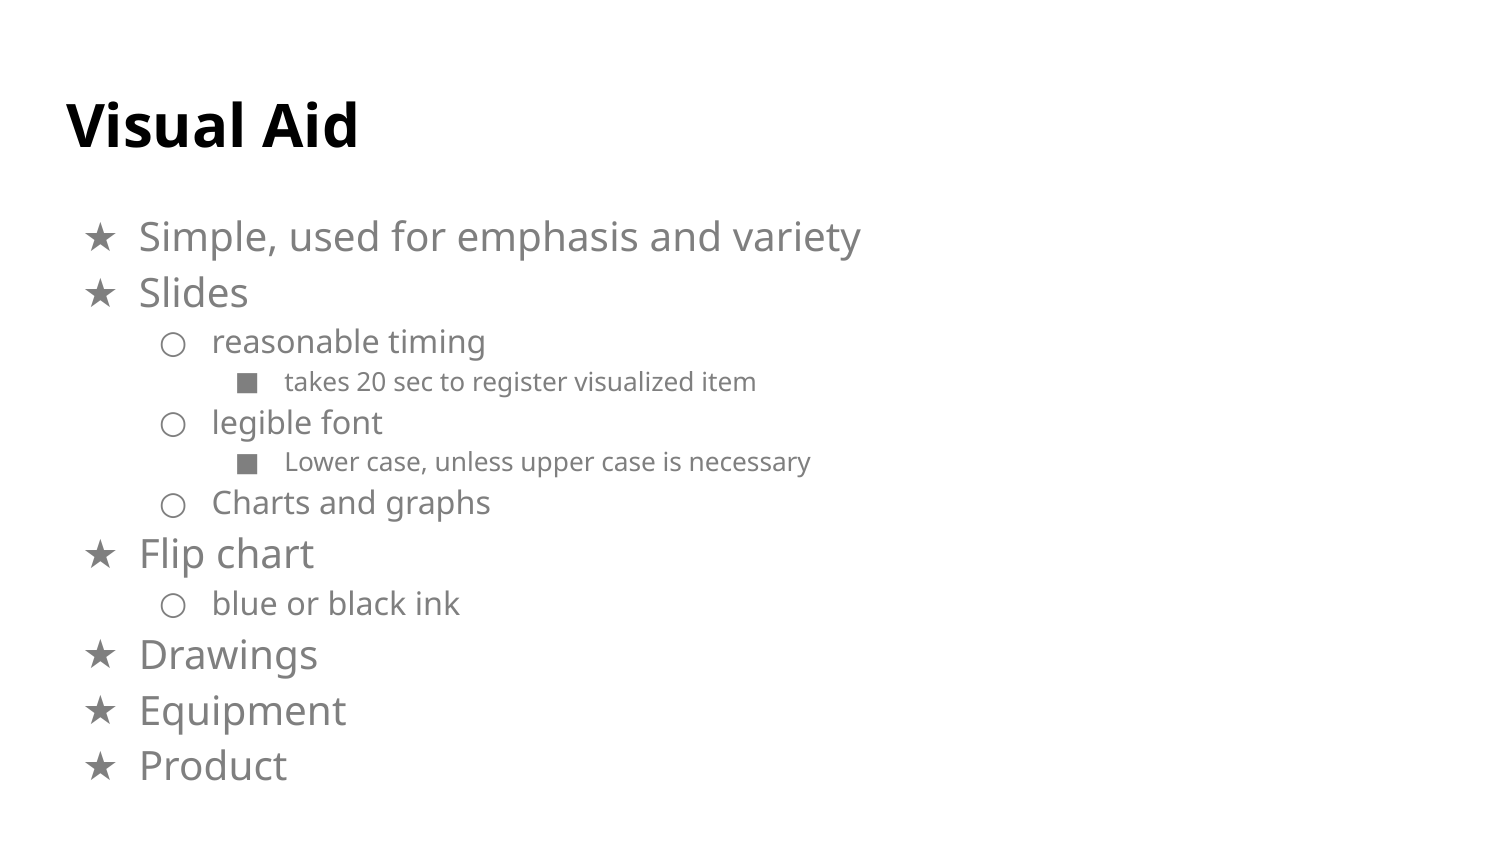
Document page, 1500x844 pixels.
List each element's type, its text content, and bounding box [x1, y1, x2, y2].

title Visual Aid [51, 72, 1449, 176]
list Simple, used for emphasis and variety Slides reasonable timing takes 20 sec to register visualized item legible font Lower case, unless upper case is necessary Charts and graphs Flip chart blue or black ink Drawings Equipment Product [51, 189, 1449, 804]
